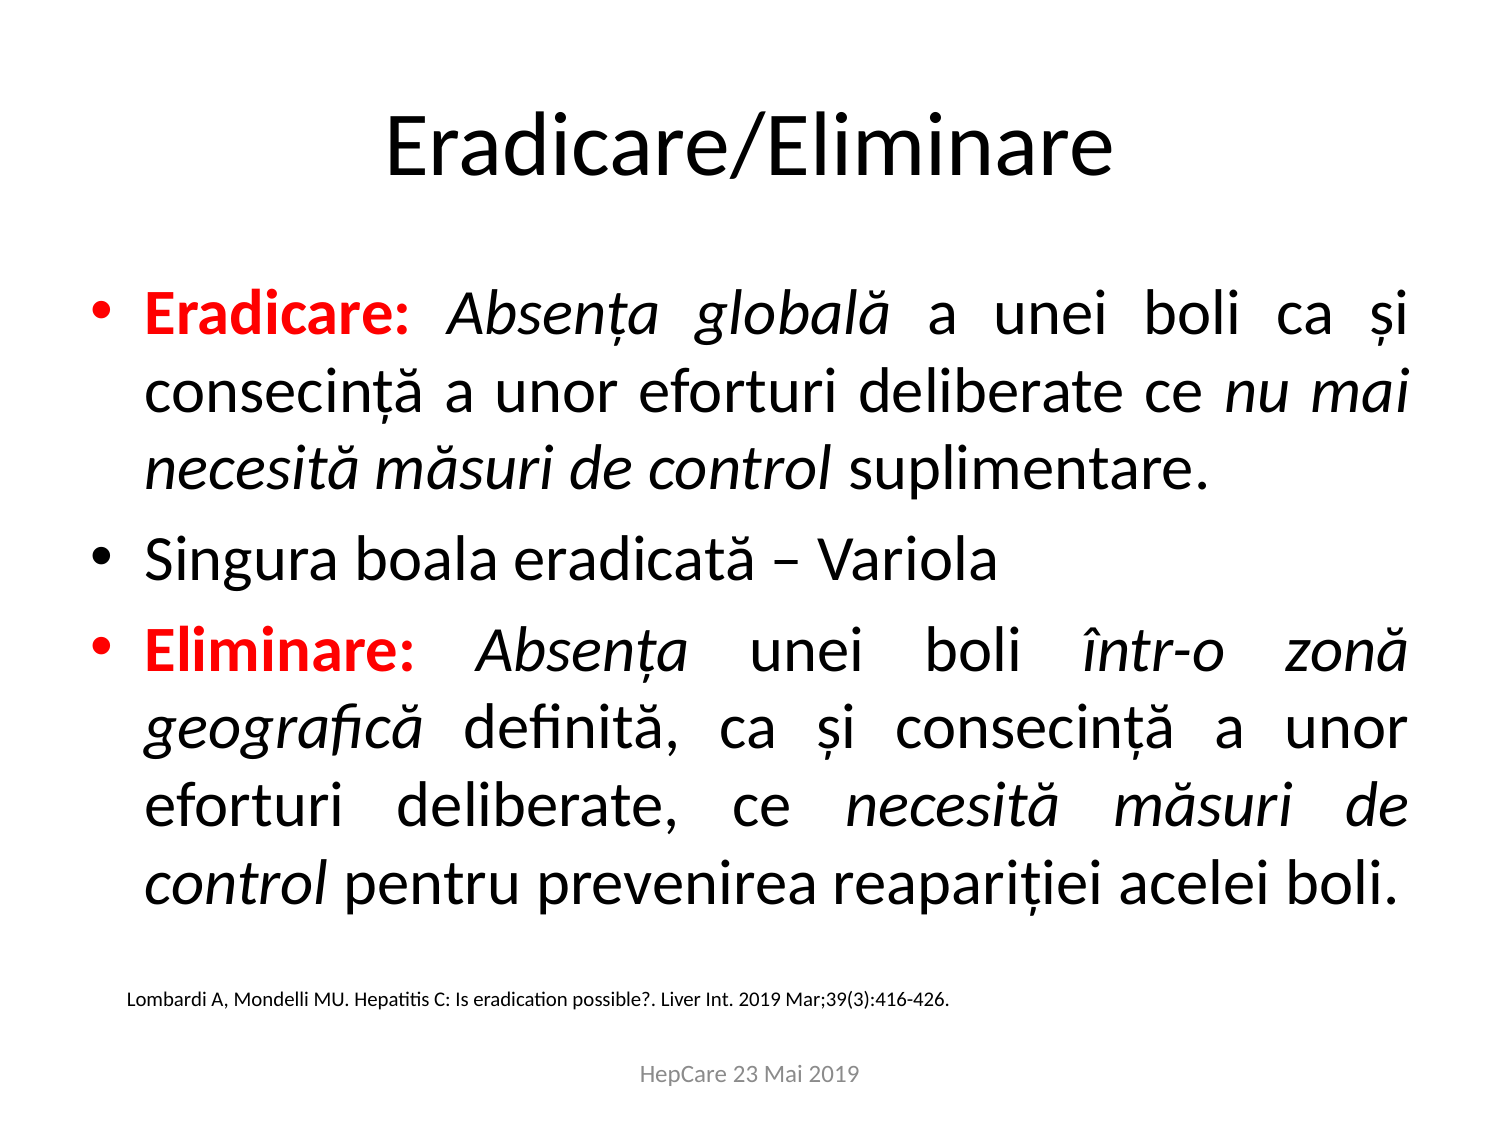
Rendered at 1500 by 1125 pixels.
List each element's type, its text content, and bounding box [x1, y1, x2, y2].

list Eradicare: Absența globală a unei boli ca și consecință a unor eforturi deliberate ce nu mai necesită măsuri de control suplimentare. Singura boala eradicată – Variola Eliminare: Absența unei boli într-o zonă geografică definită, ca și consecință a unor eforturi deliberate, ce necesită măsuri de control pentru prevenirea reapariției acelei boli. [75, 262, 1425, 1005]
title Eradicare/Eliminare [75, 45, 1425, 233]
footer HepCare 23 Mai 2019 [512, 1042, 988, 1103]
text_box Lombardi A, Mondelli MU. Hepatitis C: Is eradication possible?. Liver Int. 2019 Mar;39(3):416-426. [112, 978, 1424, 1019]
